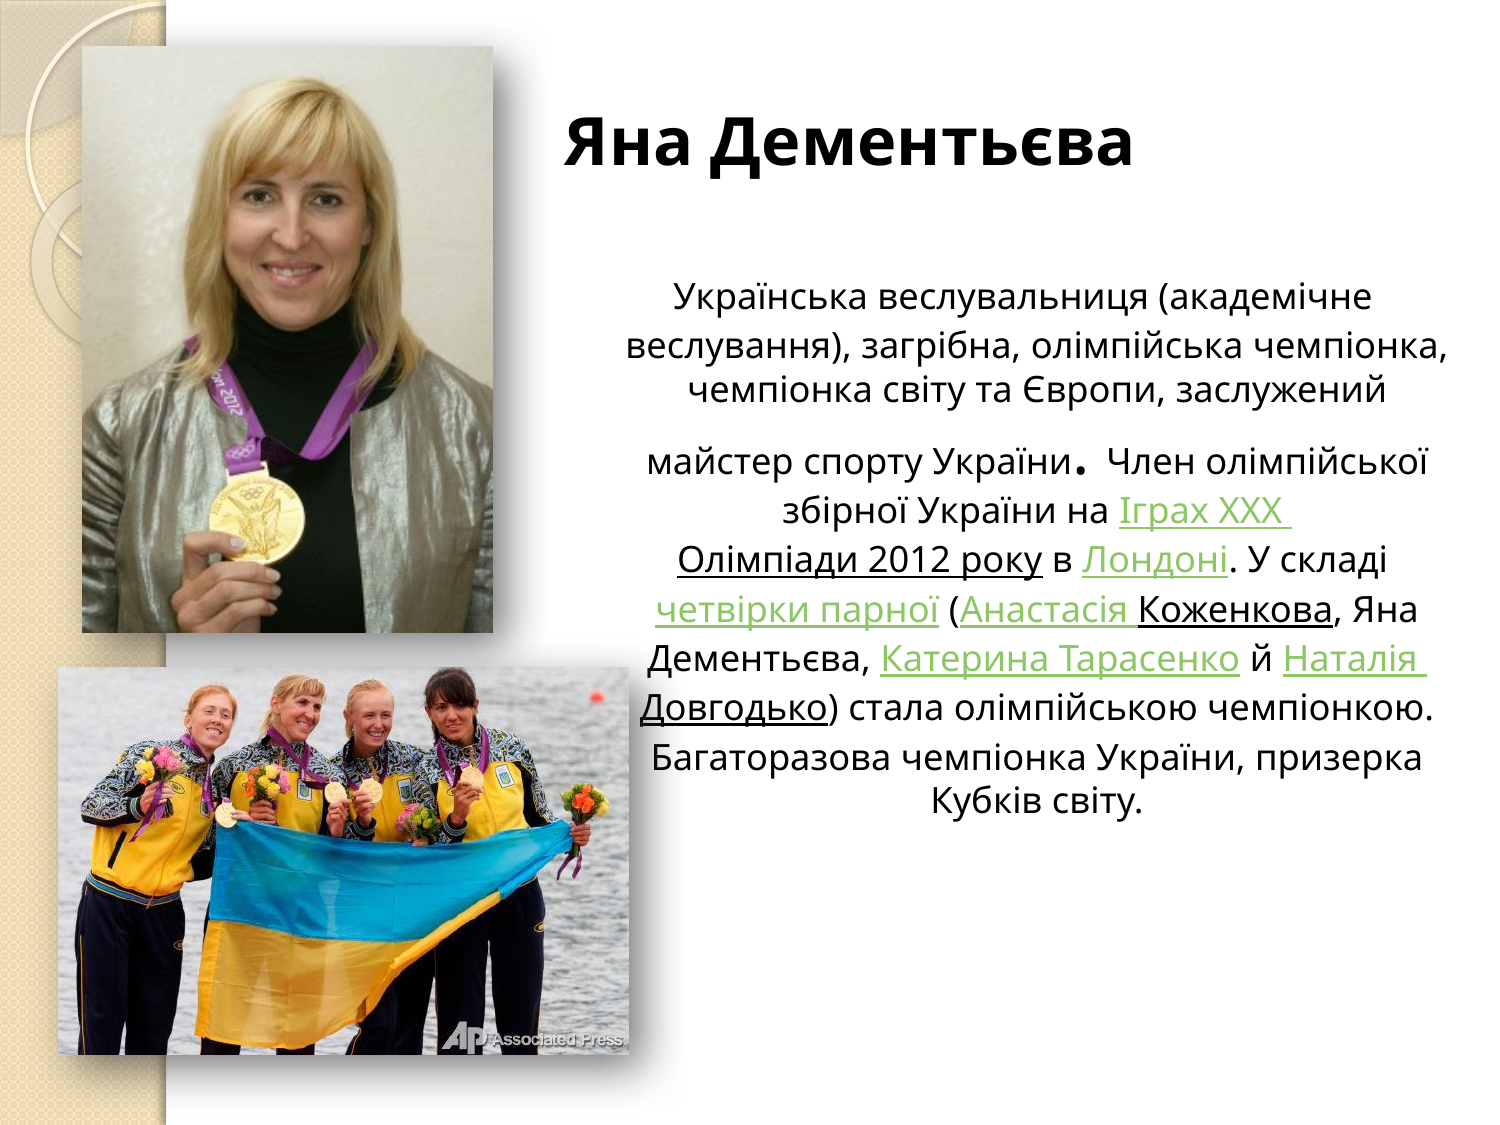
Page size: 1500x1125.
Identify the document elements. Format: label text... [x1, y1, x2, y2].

list Українська веслувальниця (академічне веслування), загрібна, олімпійська чемпіонка, чемпіонка світу та Європи, заслужений майстер спорту України. Член олімпійської збірної України на Іграх XXX Олімпіади 2012 року в Лондоні. У складі четвірки парної (Анастасія Коженкова, Яна Дементьєва, Катерина Тарасенко й Наталія Довгодько) стала олімпійською чемпіонкою. Багаторазова чемпіонка України, призерка Кубків світу. [550, 237, 1466, 856]
picture [58, 667, 629, 1055]
picture [81, 46, 493, 633]
title Яна Дементьєва [523, 45, 1466, 233]
